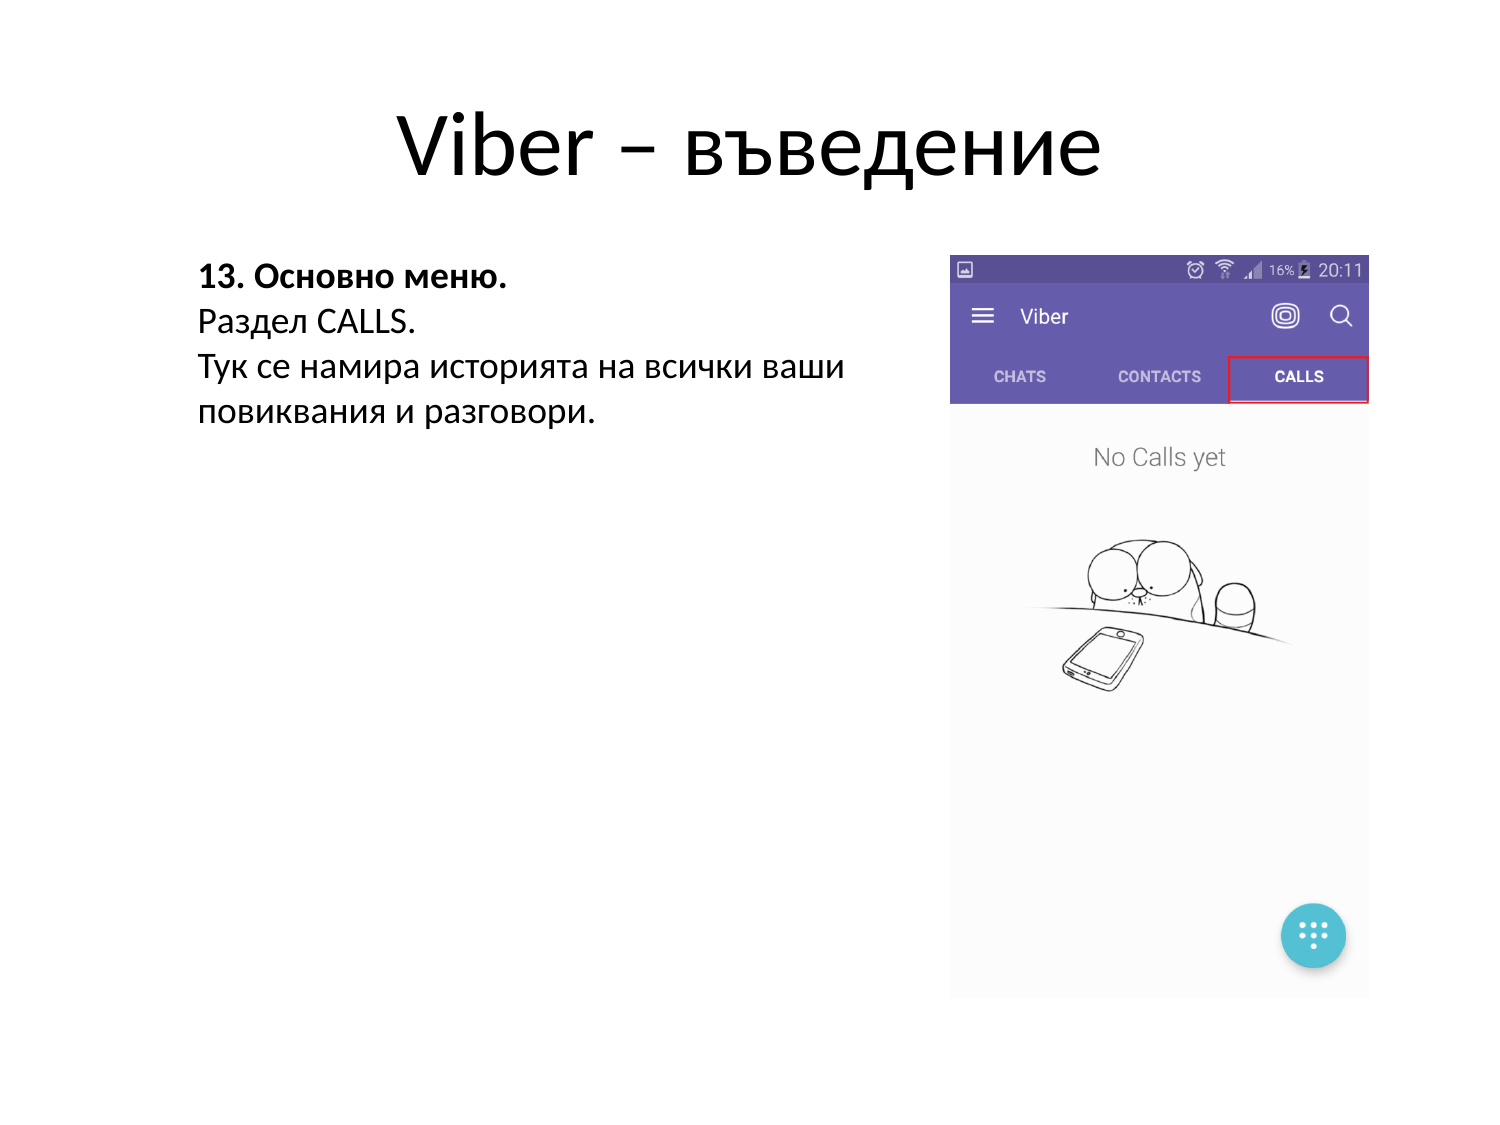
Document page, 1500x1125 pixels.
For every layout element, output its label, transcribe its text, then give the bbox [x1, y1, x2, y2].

text_box 13. Основно меню. Раздел CALLS. Тук се намира историята на всички ваши повиквания и разговори. [183, 243, 928, 484]
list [950, 255, 1369, 998]
title Viber – въведение [75, 45, 1425, 233]
